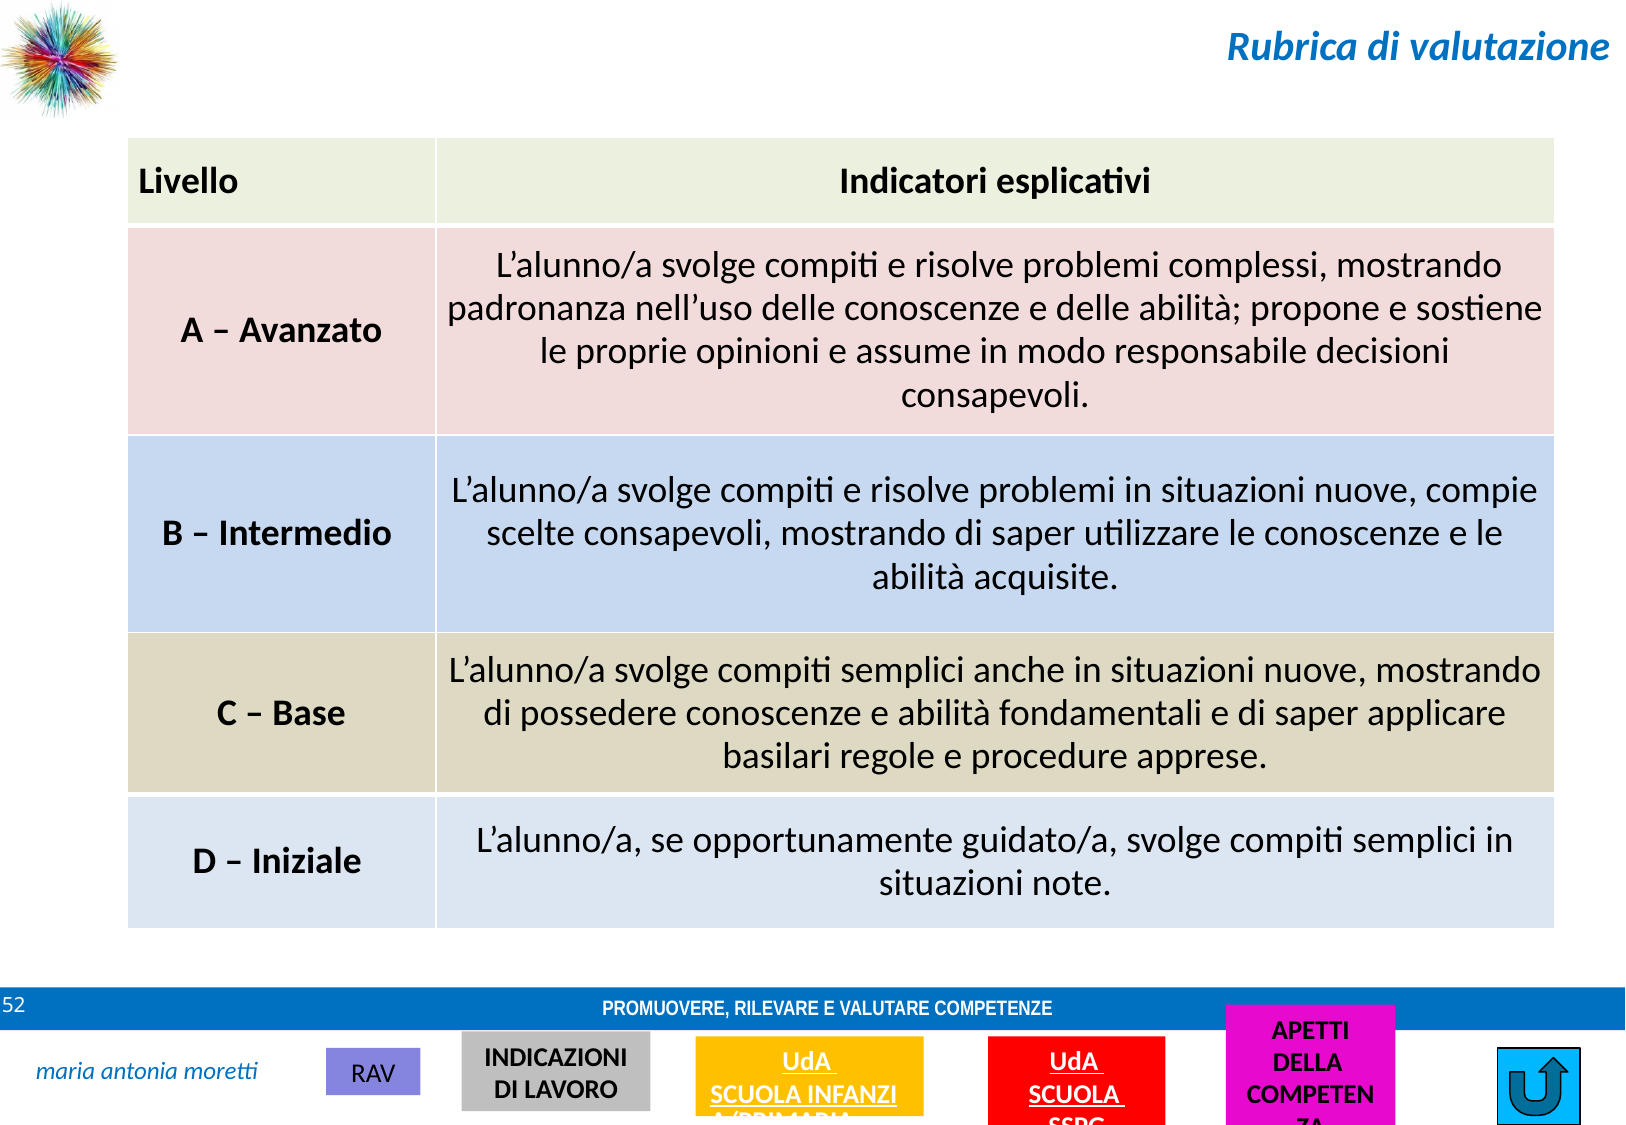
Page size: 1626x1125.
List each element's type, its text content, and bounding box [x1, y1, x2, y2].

table_header Indicatori esplicativi [437, 138, 1554, 223]
table_cell B – Intermedio [128, 436, 435, 632]
table_cell D – Iniziale [128, 797, 435, 928]
table_cell L’alunno/a, se opportunamente guidato/a, svolge compiti semplici in situazioni note. [437, 797, 1554, 928]
table_cell L’alunno/a svolge compiti e risolve problemi in situazioni nuove, compie scelte consapevoli, mostrando di saper utilizzare le conoscenze e le abilità acquisite. [437, 436, 1554, 632]
picture [0, 0, 119, 118]
table_cell C – Base [128, 633, 435, 792]
text_box Rubrica di valutazione [953, 11, 1625, 77]
table_cell L’alunno/a svolge compiti semplici anche in situazioni nuove, mostrando di possedere conoscenze e abilità fondamentali e di saper applicare basilari regole e procedure apprese. [437, 633, 1554, 792]
table_header Livello [128, 138, 435, 223]
table_cell A – Avanzato [128, 228, 435, 434]
table_cell L’alunno/a svolge compiti e risolve problemi complessi, mostrando padronanza nell’uso delle conoscenze e delle abilità; propone e sostiene le proprie opinioni e assume in modo responsabile decisioni consapevoli. [437, 228, 1554, 434]
